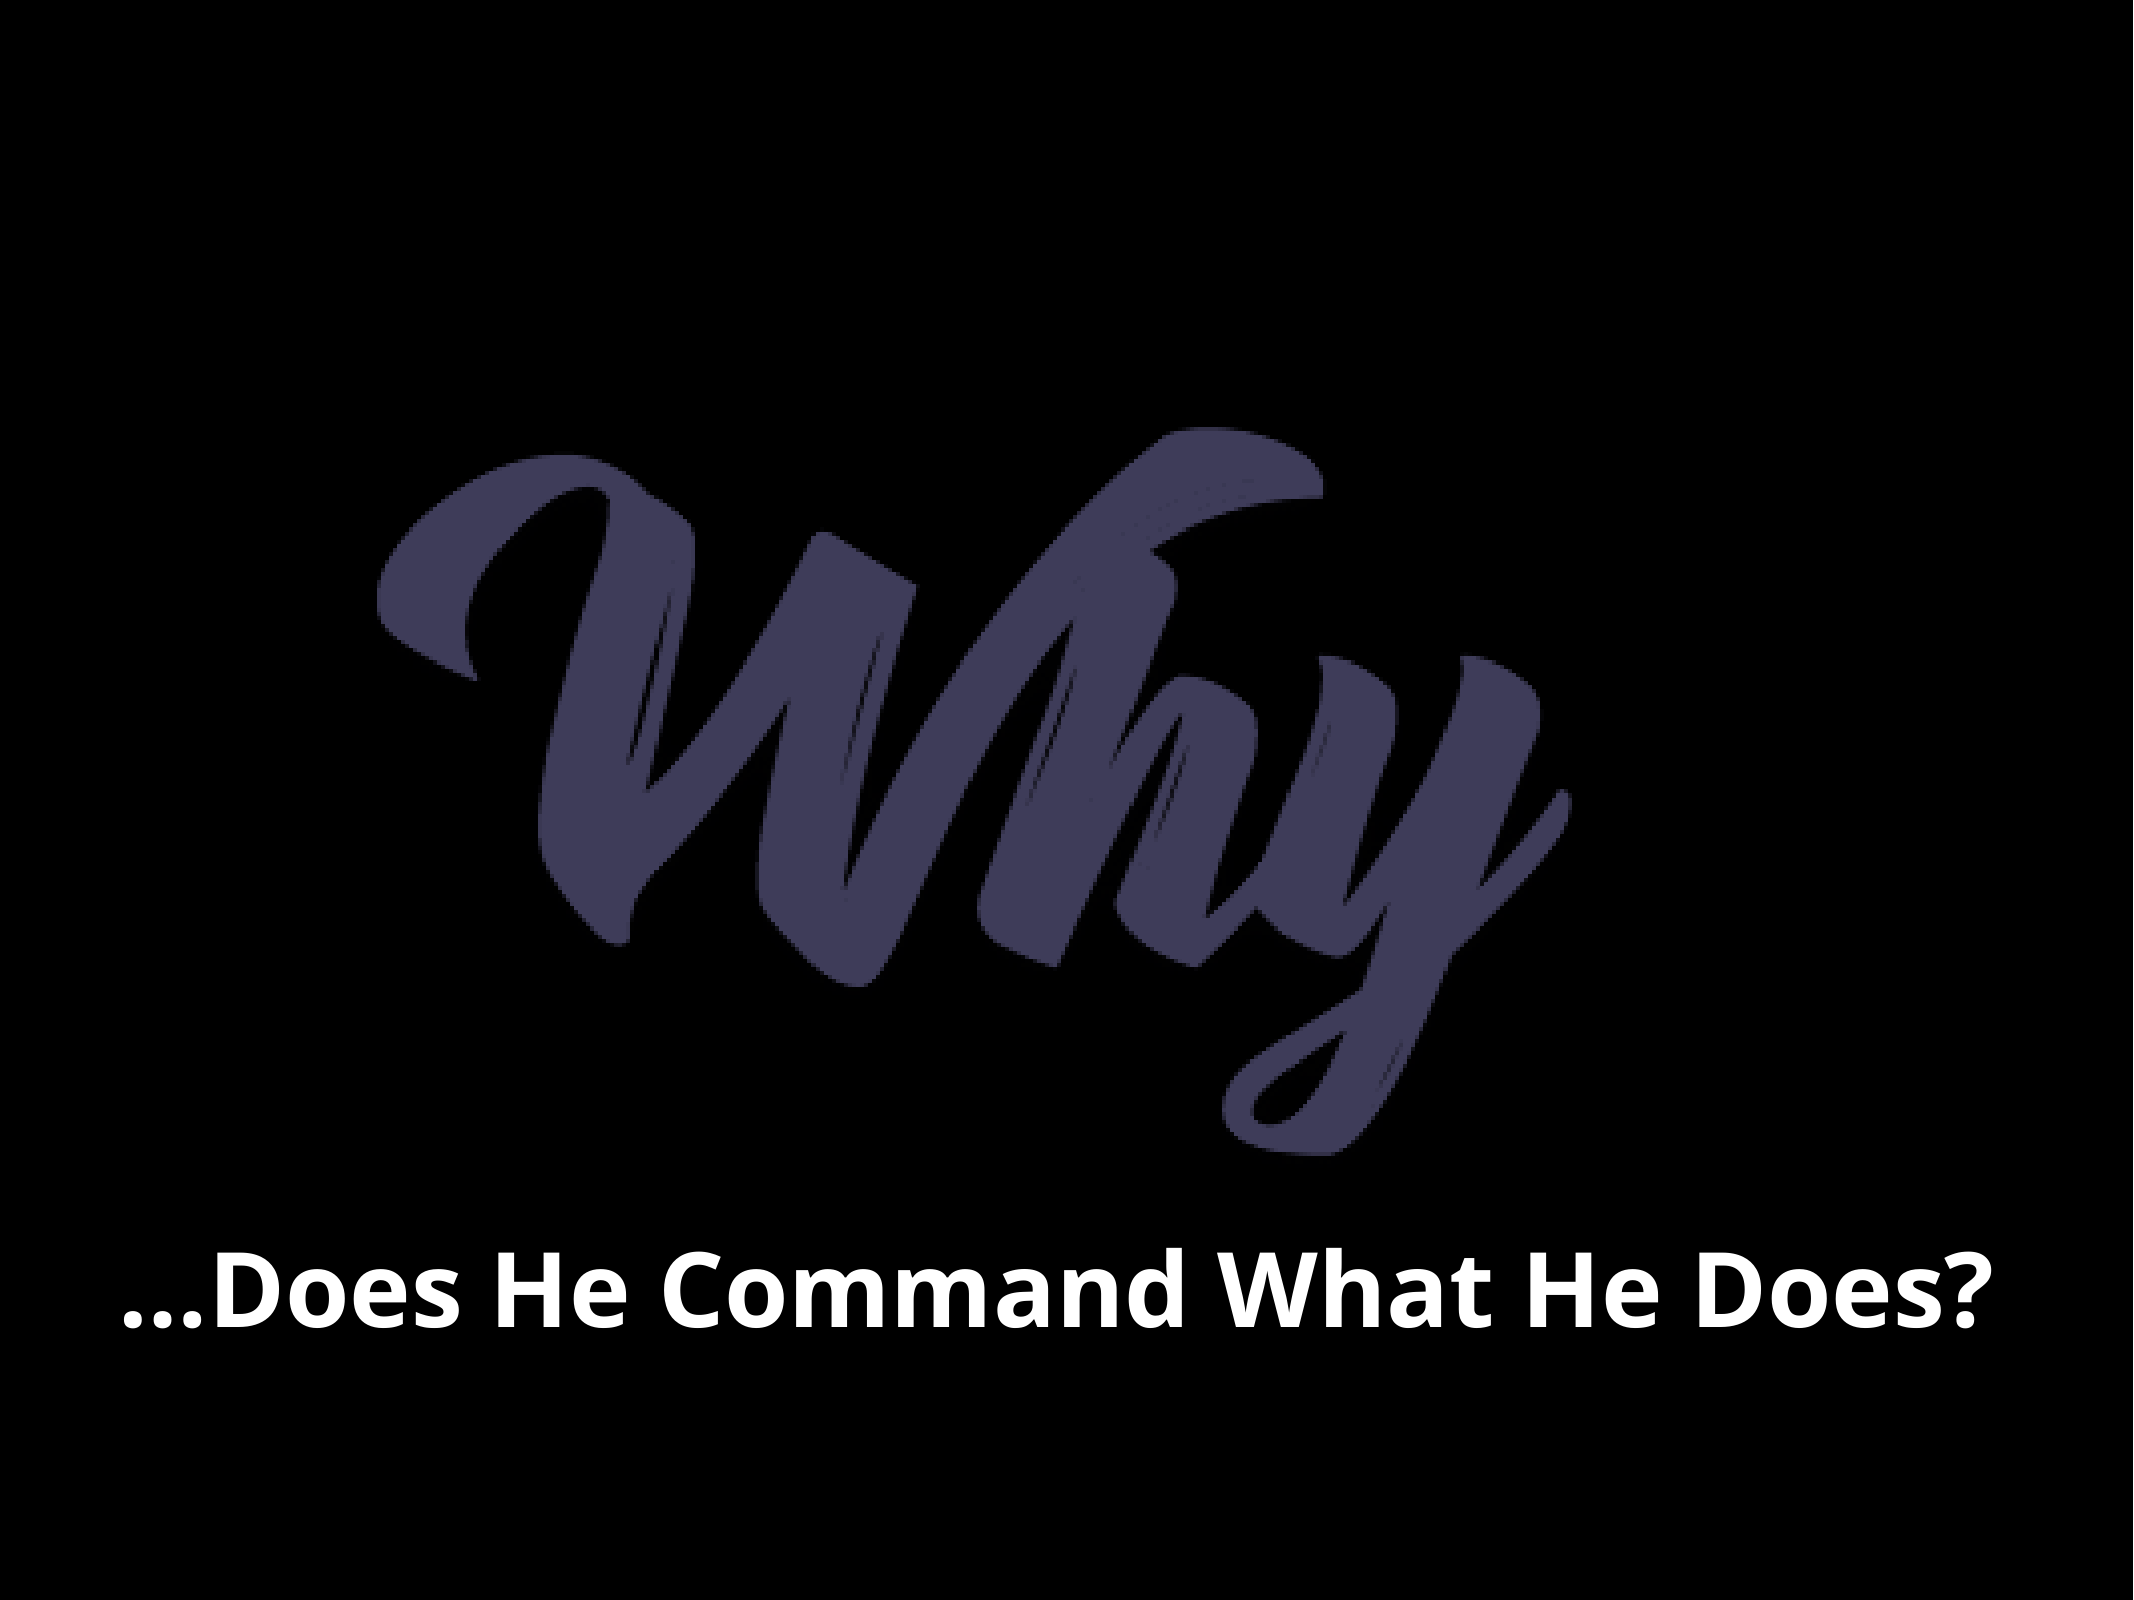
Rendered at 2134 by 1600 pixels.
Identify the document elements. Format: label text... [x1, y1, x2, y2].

text_box …Does He Command What He Does? [0, 1214, 2005, 1357]
picture [341, 399, 1605, 1197]
